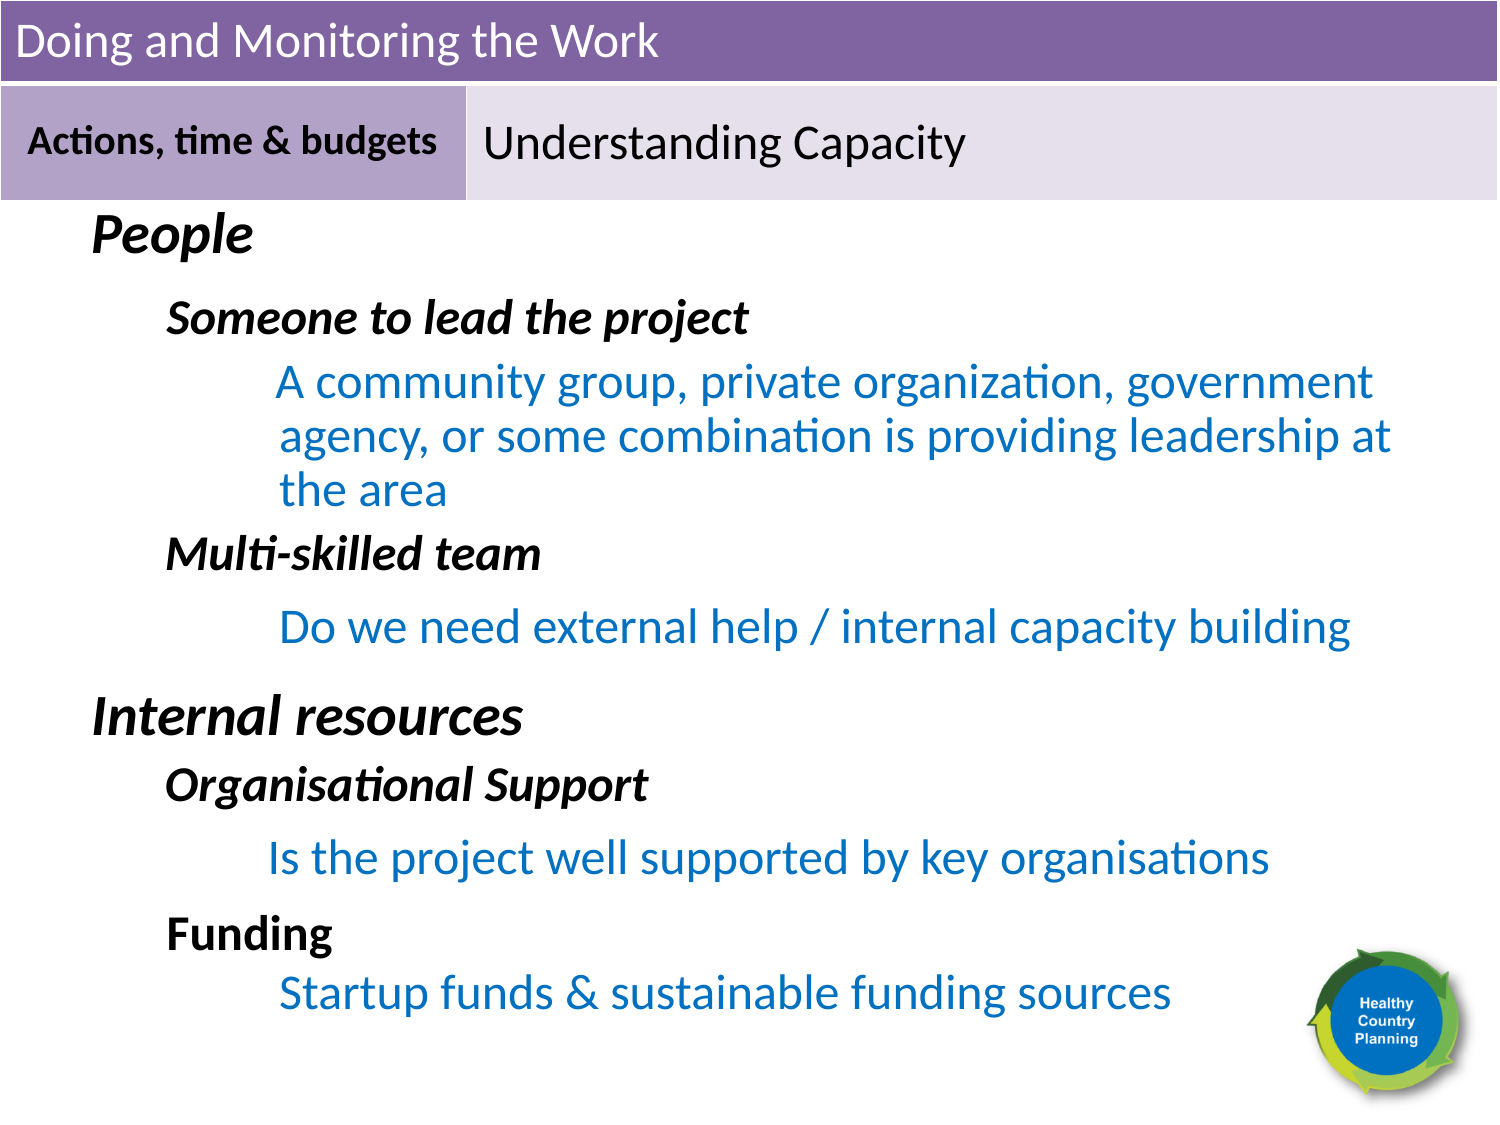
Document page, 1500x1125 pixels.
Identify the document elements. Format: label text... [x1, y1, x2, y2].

list Doing and Monitoring the Work [0, 0, 1498, 76]
text_box People Someone to lead the project A community group, private organization, government agency, or some combination is providing leadership at the area Multi-skilled team Do we need external help / internal capacity building Internal resources Organisational Support Is the project well supported by key organisations Funding Startup funds & sustainable funding sources [76, 196, 1440, 1071]
list Actions, time & budgets [1, 84, 464, 191]
list Understanding Capacity [467, 101, 1500, 177]
picture [1287, 937, 1498, 1125]
